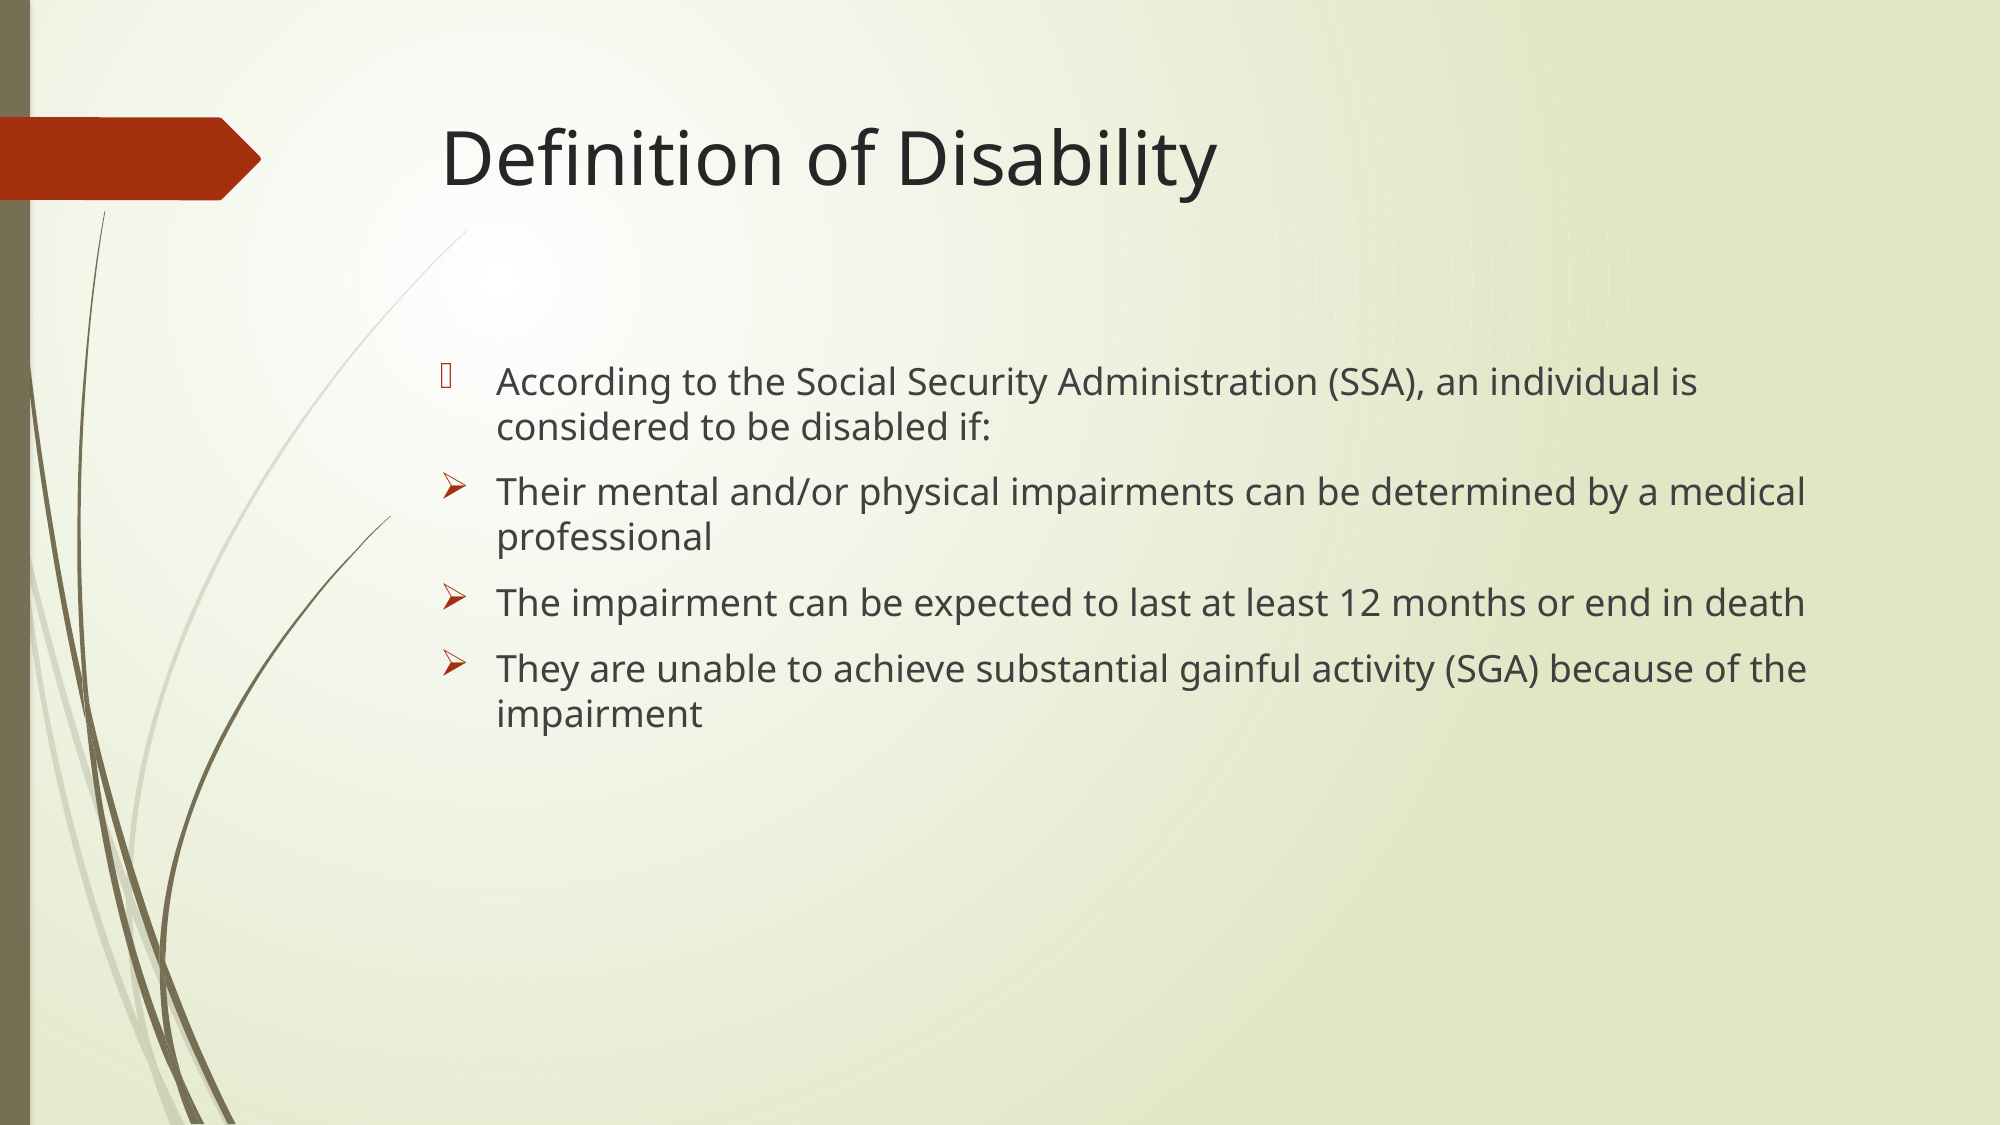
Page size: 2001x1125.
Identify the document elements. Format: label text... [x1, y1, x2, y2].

list According to the Social Security Administration (SSA), an individual is considered to be disabled if: Their mental and/or physical impairments can be determined by a medical professional The impairment can be expected to last at least 12 months or end in death They are unable to achieve substantial gainful activity (SGA) because of the impairment [424, 350, 1888, 970]
title Definition of Disability [425, 102, 1888, 313]
